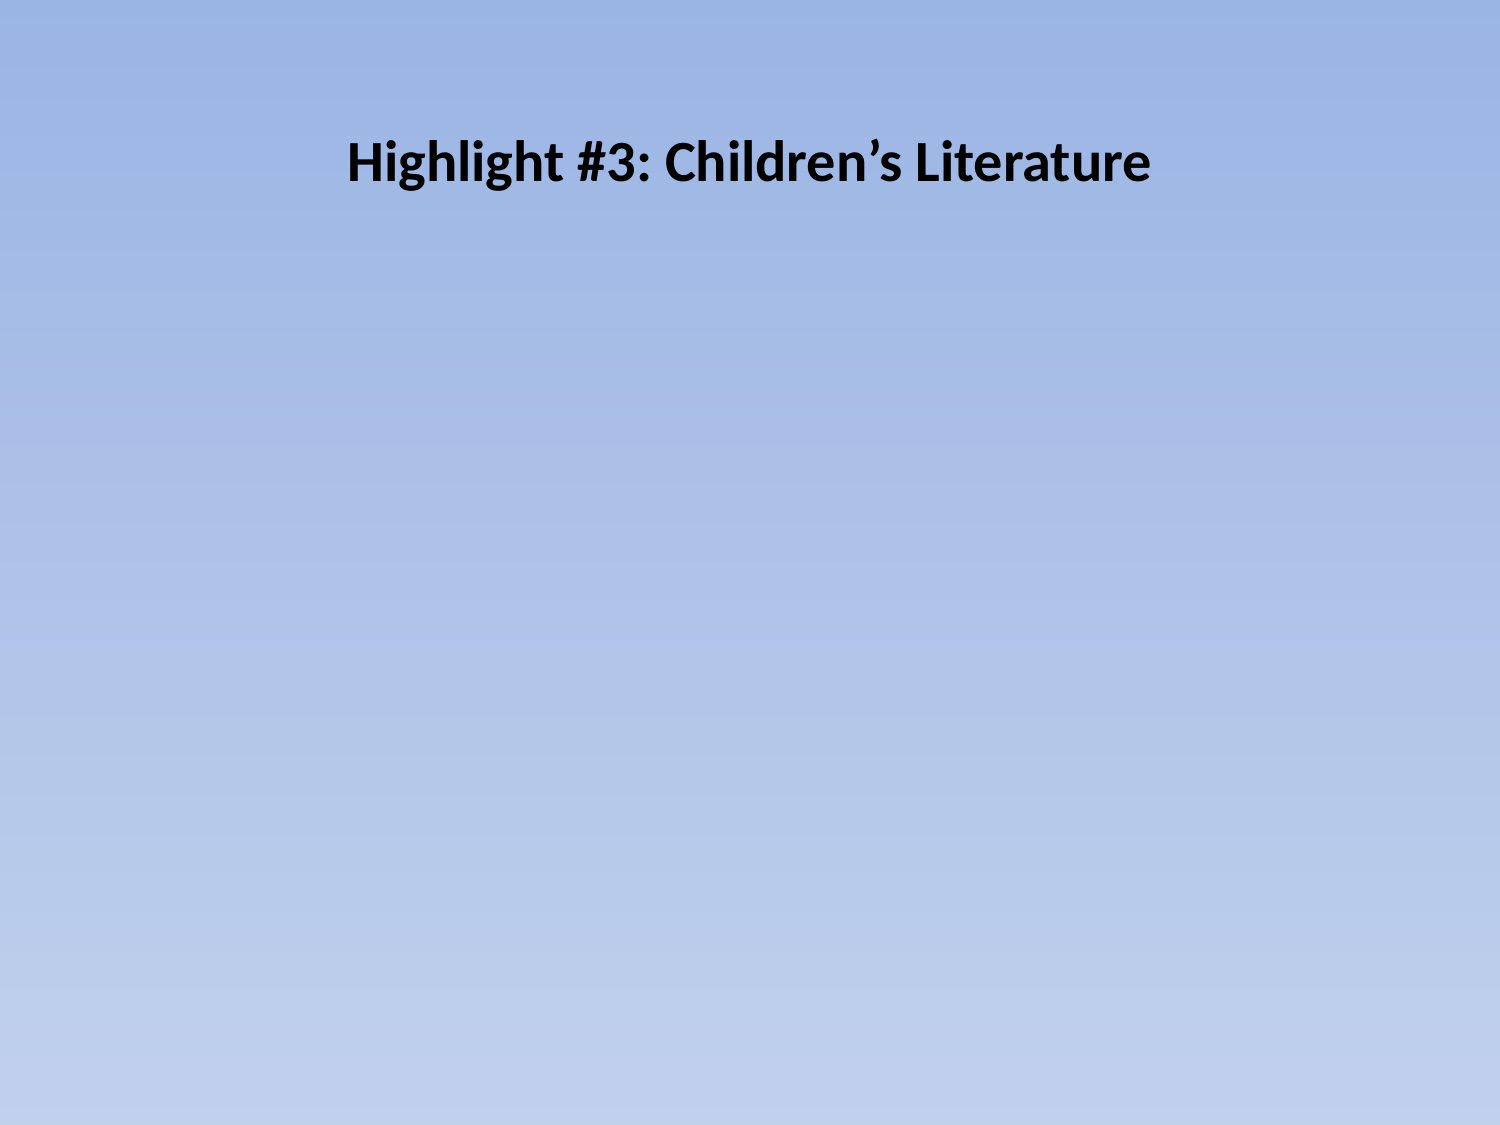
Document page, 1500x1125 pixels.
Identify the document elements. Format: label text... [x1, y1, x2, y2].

title Highlight #3: Children’s Literature [75, 101, 1425, 215]
